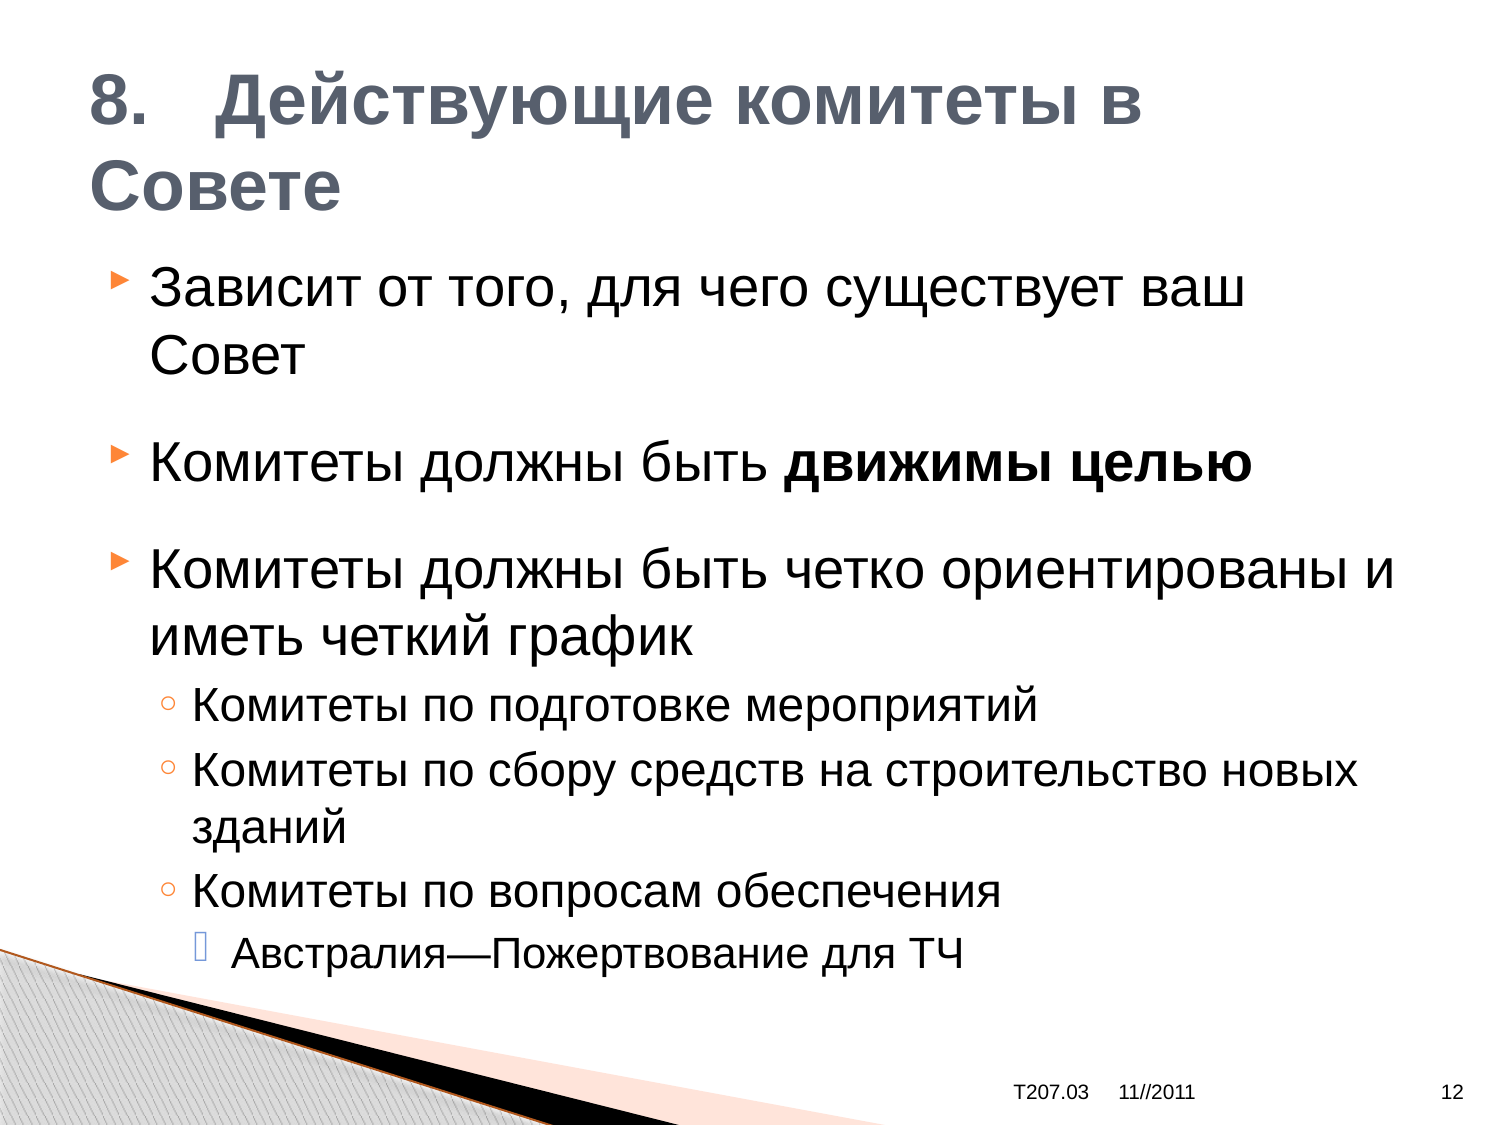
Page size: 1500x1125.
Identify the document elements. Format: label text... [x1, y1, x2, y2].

slide_number 11//2011 [1105, 1051, 1418, 1112]
footer T207.03 [718, 1051, 1105, 1112]
list Зависит от того, для чего существует ваш Совет Комитеты должны быть движимы целью Комитеты должны быть четко ориентированы и иметь четкий график Комитеты по подготовке мероприятий Комитеты по сбору средств на строительство новых зданий Комитеты по вопросам обеспечения Австралия—Пожертвование для ТЧ [75, 243, 1425, 1025]
slide_number 12 [1418, 1051, 1479, 1112]
title 8. Действующие комитеты в Совете [75, 45, 1425, 233]
